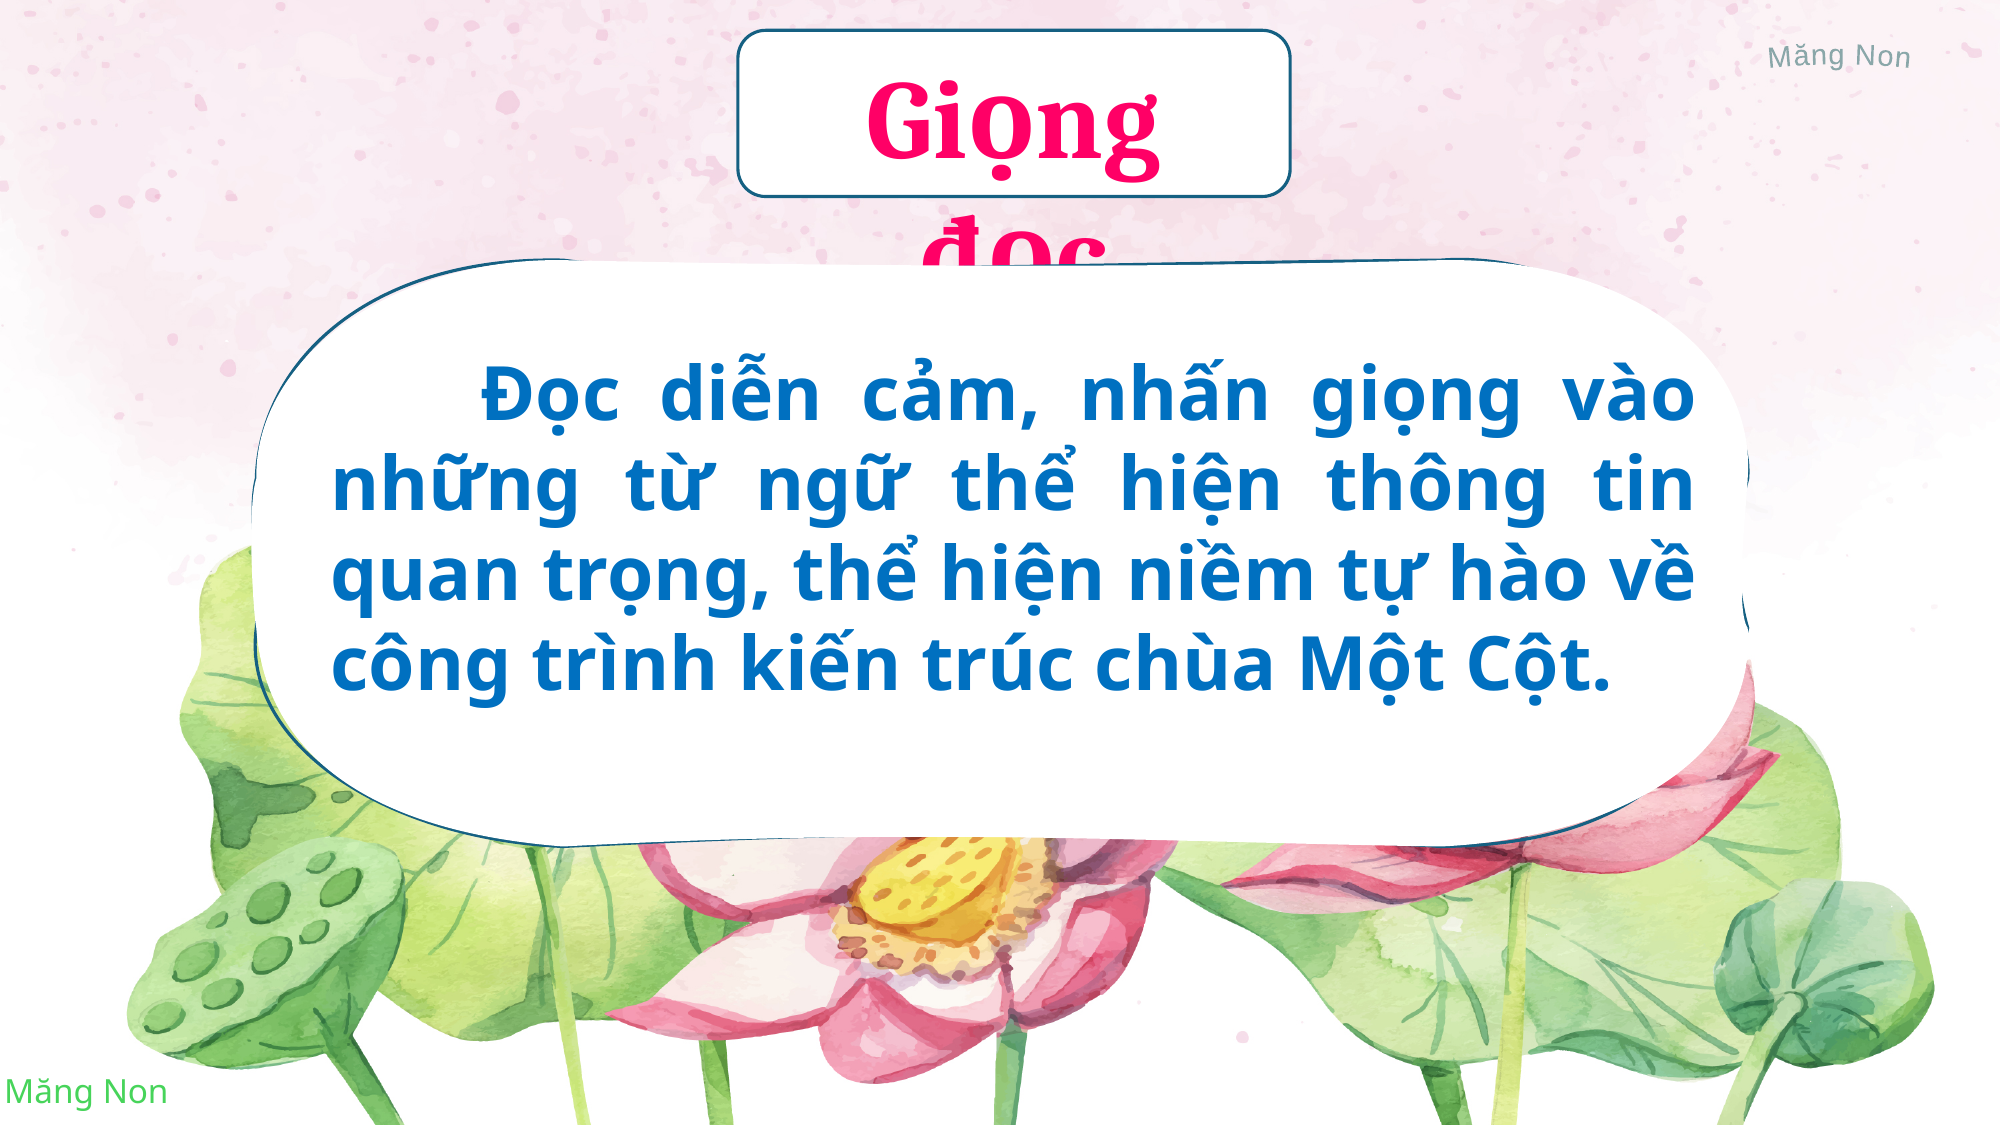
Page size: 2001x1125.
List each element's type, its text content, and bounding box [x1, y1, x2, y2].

picture [0, 0, 2000, 1125]
text_box Giọng đọc [736, 28, 1292, 199]
text_box Đọc diễn cảm, nhấn giọng vào những từ ngữ thể hiện thông tin quan trọng, thể hiện niềm tự hào về công trình kiến trúc chùa Một Cột. [330, 345, 1698, 706]
text_box [251, 257, 1750, 849]
